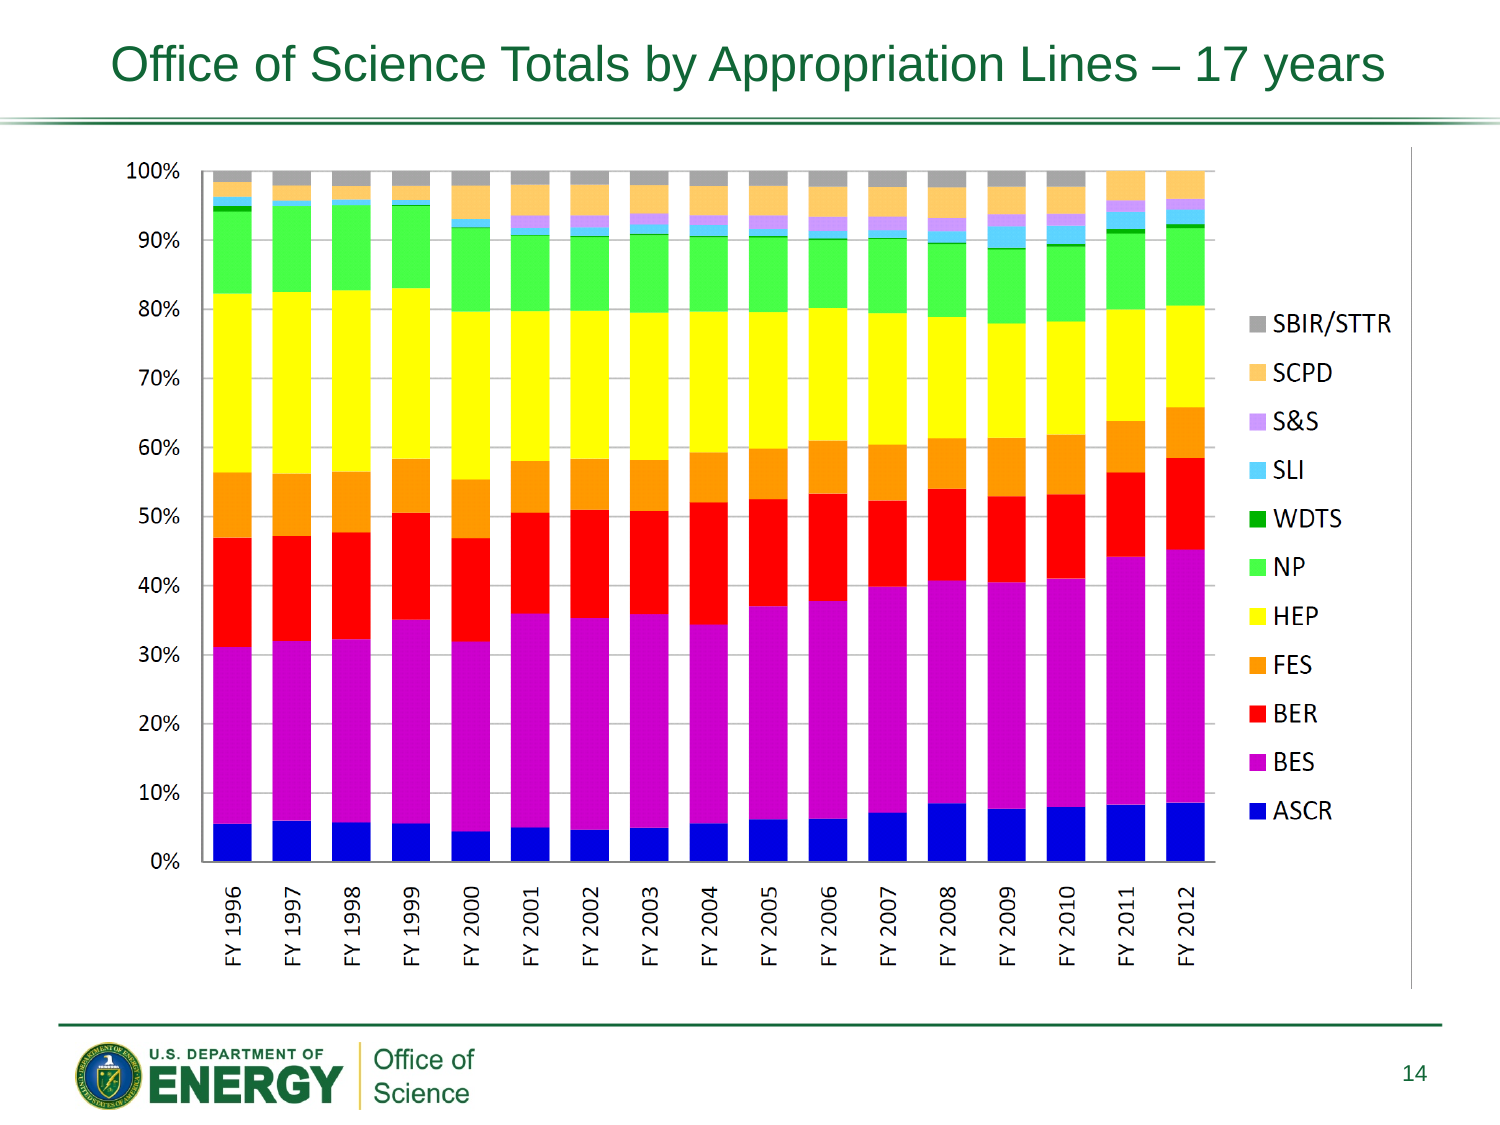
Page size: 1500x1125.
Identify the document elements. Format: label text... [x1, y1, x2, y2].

text_box Office of Science Totals by Appropriation Lines – 17 years [95, 24, 1402, 99]
picture [0, 0, 1500, 1125]
text_box 14 [1380, 1042, 1443, 1103]
